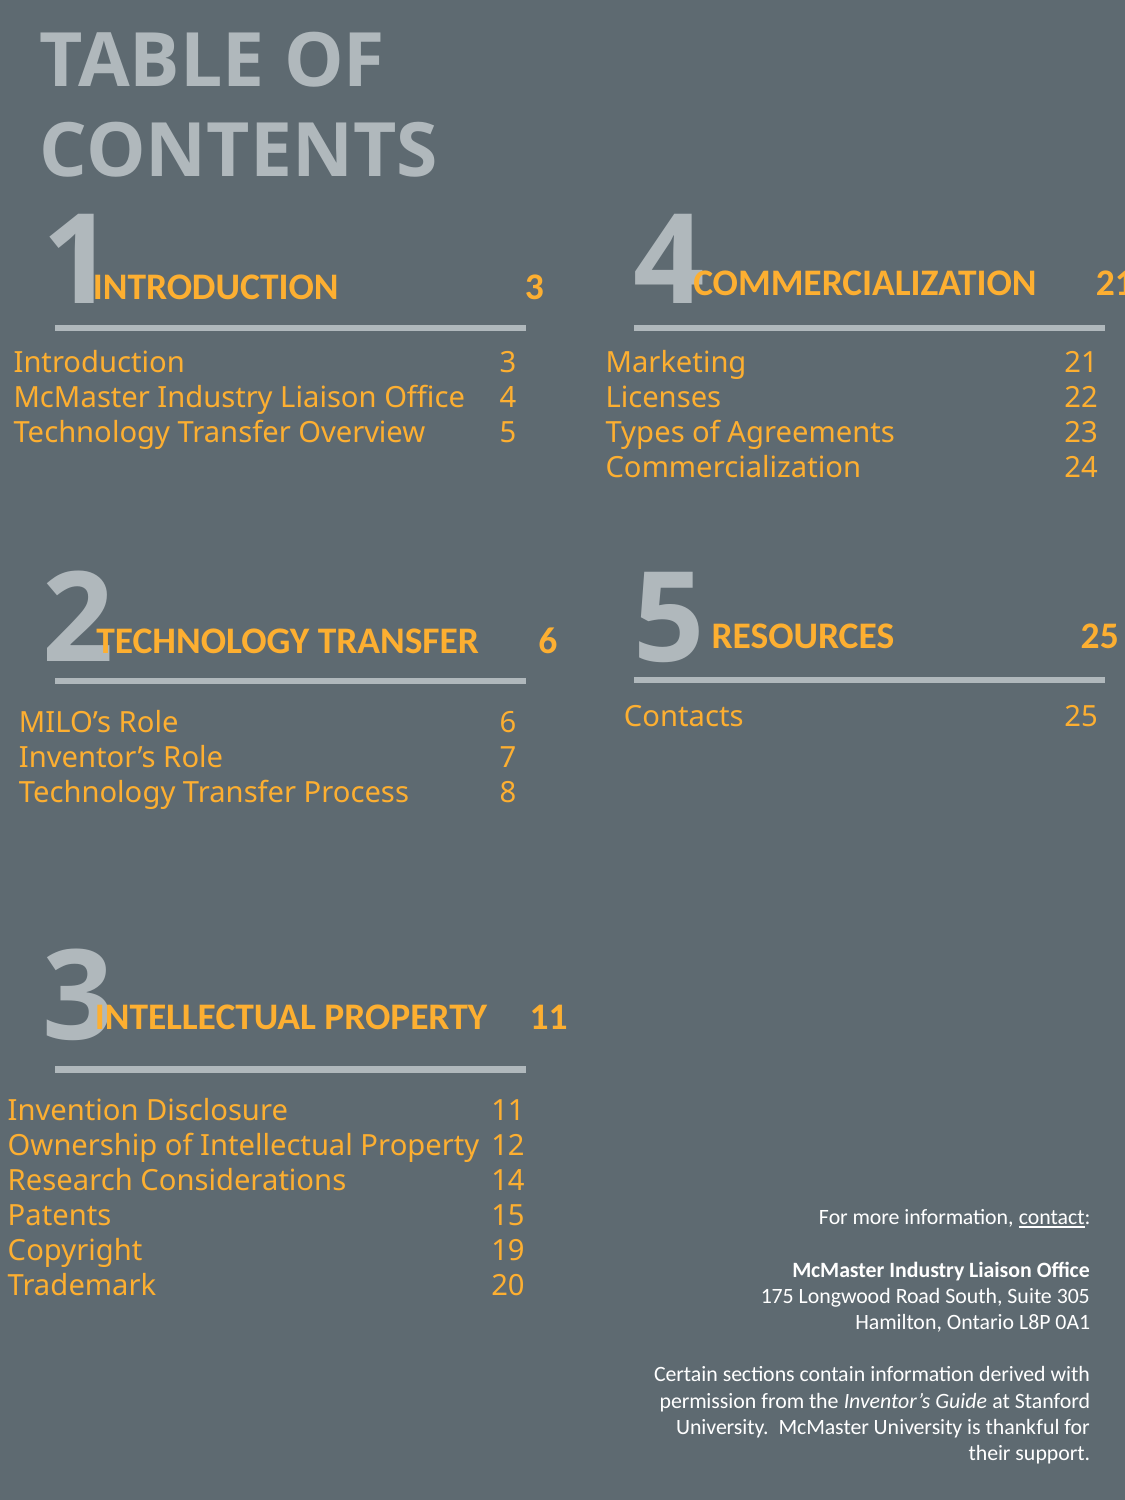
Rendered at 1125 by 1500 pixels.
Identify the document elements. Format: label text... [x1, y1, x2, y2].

text_box 1 [28, 171, 130, 336]
text_box MILO’s Role Inventor’s Role Technology Transfer Process [4, 695, 425, 816]
text_box 21 22 23 24 [1049, 336, 1113, 491]
text_box 6 7 8 [484, 695, 532, 816]
text_box 2 [28, 529, 130, 694]
text_box Marketing Licenses Types of Agreements Commercialization [590, 336, 910, 561]
text_box [0, 0, 1125, 336]
text_box introduction 3 [78, 254, 560, 315]
text_box 4 [618, 171, 720, 336]
text_box Introduction McMaster Industry Liaison Office Technology Transfer Overview [0, 336, 481, 491]
text_box Invention Disclosure Ownership of Intellectual Property Research Considerations Patents Copyright Trademark [0, 1084, 476, 1309]
text_box 11 12 14 15 19 20 [476, 1084, 540, 1309]
text_box technology transfer 6 [81, 609, 573, 669]
text_box For more information, contact: McMaster Industry Liaison Office 175 Longwood Road South, Suite 305 Hamilton, Ontario L8P 0A1 Certain sections contain information derived with permission from the Inventor’s Guide at Stanford University. McMaster University is thankful for their support. [634, 1195, 1105, 1500]
text_box resources 25 [696, 603, 1125, 664]
text_box 3 [28, 906, 130, 1072]
text_box 5 [618, 561, 720, 689]
text_box 25 [1049, 689, 1113, 740]
text_box Commercialization 21 [678, 250, 1125, 310]
text_box Contacts [609, 689, 759, 775]
text_box [0, 199, 1125, 1500]
text_box table of contents [25, 3, 664, 199]
text_box 3 4 5 [484, 336, 532, 456]
text_box intellectual property 11 [79, 984, 583, 1045]
